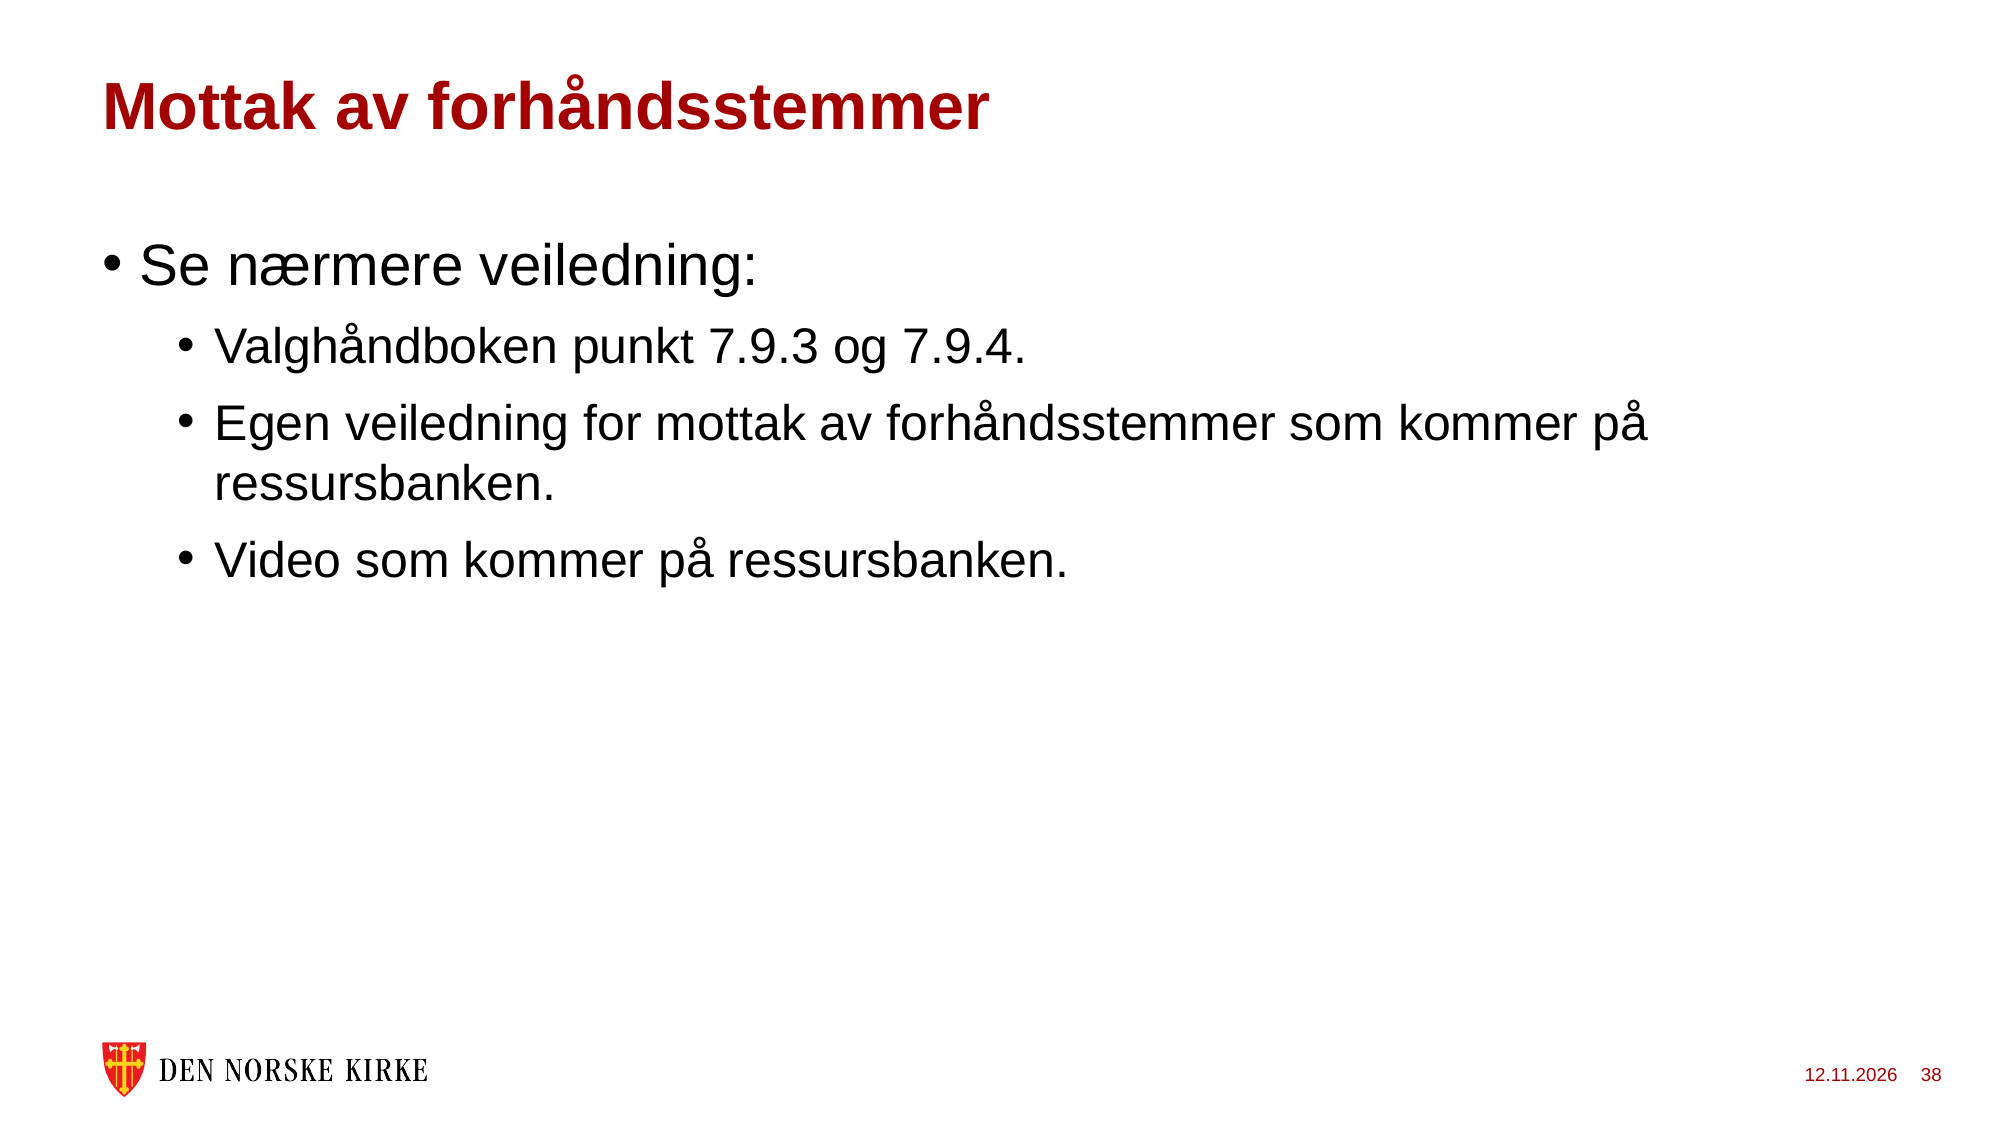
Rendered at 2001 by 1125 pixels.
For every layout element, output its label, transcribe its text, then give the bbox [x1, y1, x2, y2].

list Se nærmere veiledning: Valghåndboken punkt 7.9.3 og 7.9.4. Egen veiledning for mottak av forhåndsstemmer som kommer på ressursbanken. Video som kommer på ressursbanken. [102, 227, 1898, 994]
slide_number 38 [1920, 1056, 1978, 1091]
picture [102, 1042, 427, 1097]
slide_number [1719, 1056, 1898, 1091]
title Mottak av forhåndsstemmer [102, 36, 1898, 179]
